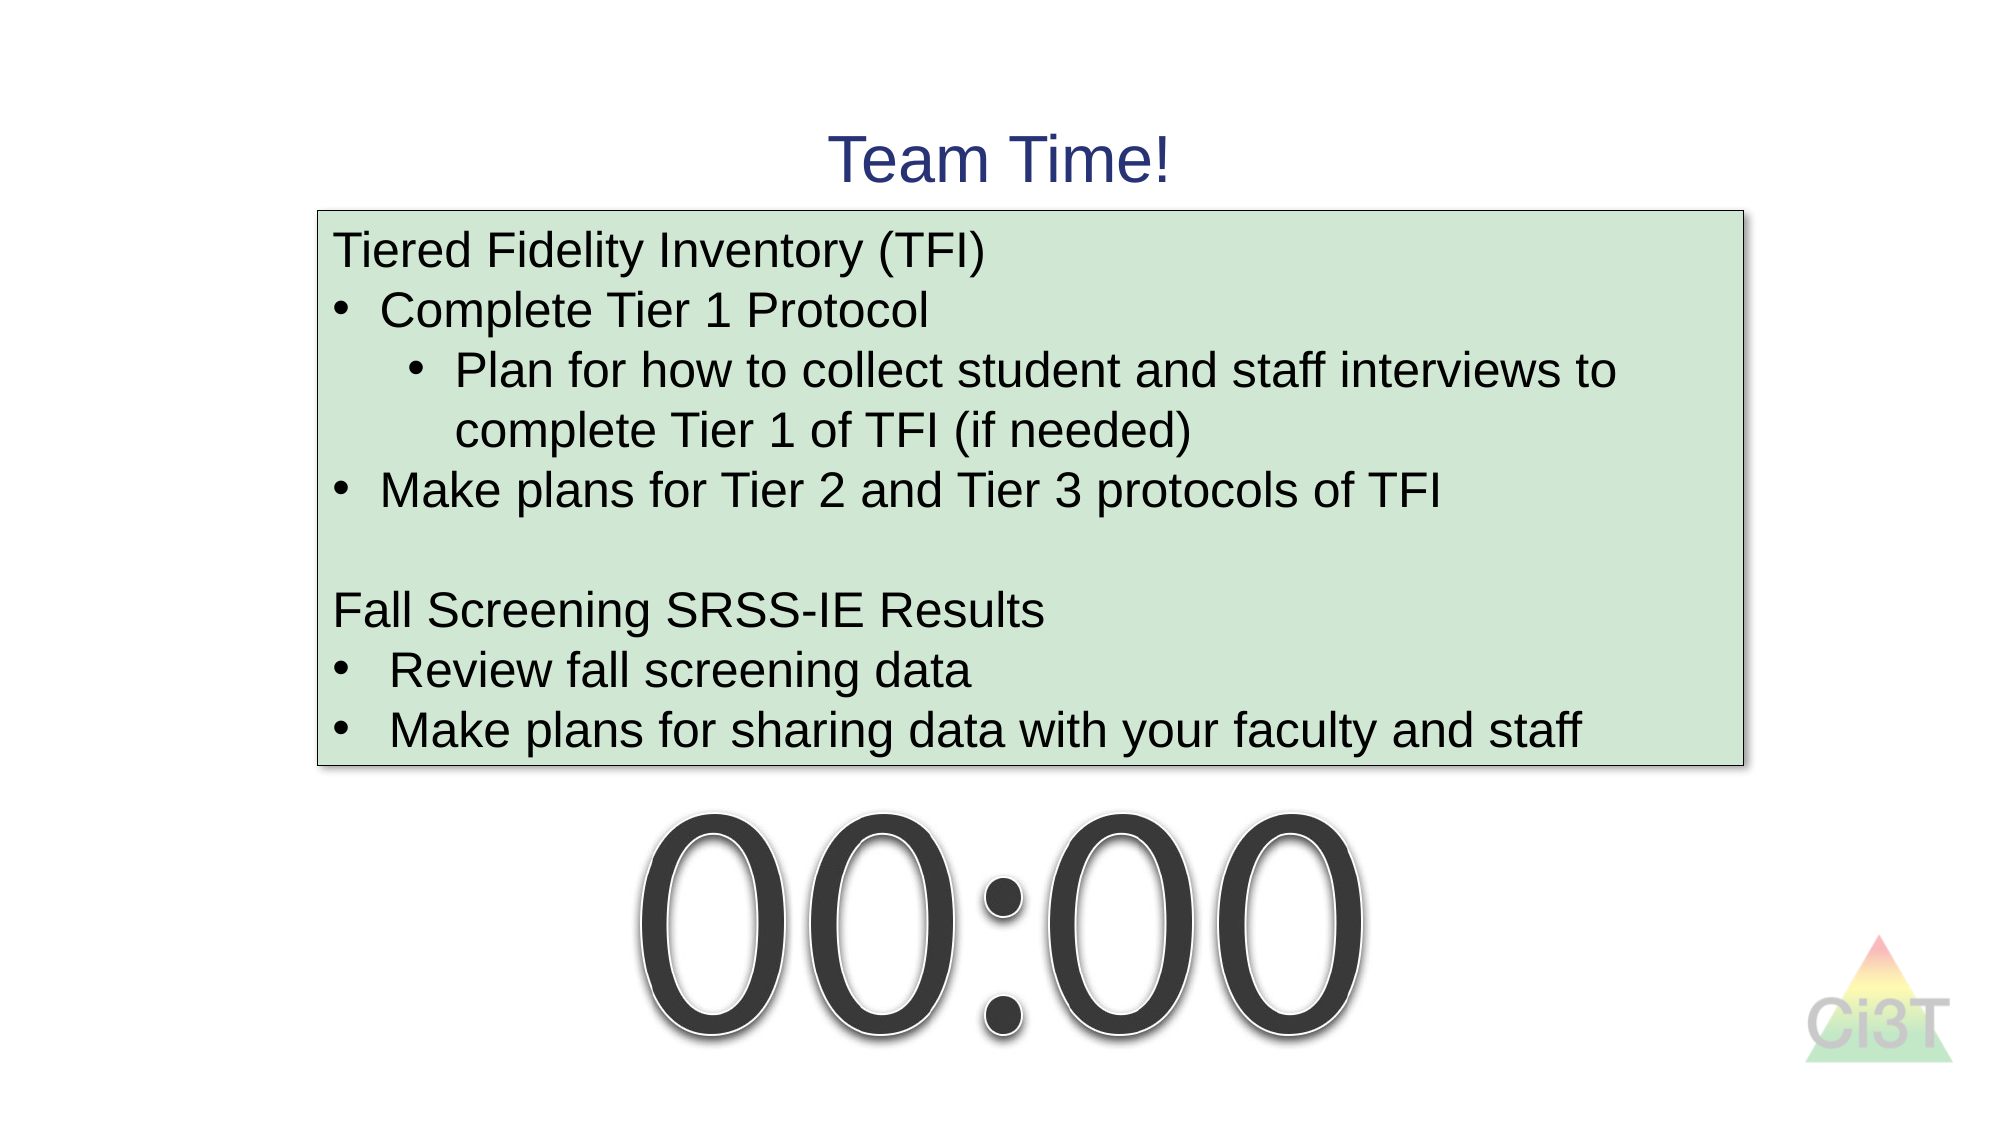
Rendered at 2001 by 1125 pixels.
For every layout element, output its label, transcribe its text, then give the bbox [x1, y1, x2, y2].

picture [583, 776, 1417, 1073]
text_box Team Time! [805, 108, 1194, 203]
text_box Tiered Fidelity Inventory (TFI) Complete Tier 1 Protocol Plan for how to collect student and staff interviews to complete Tier 1 of TFI (if needed) Make plans for Tier 2 and Tier 3 protocols of TFI Fall Screening SRSS-IE Results Review fall screening data Make plans for sharing data with your faculty and staff [317, 210, 1744, 766]
